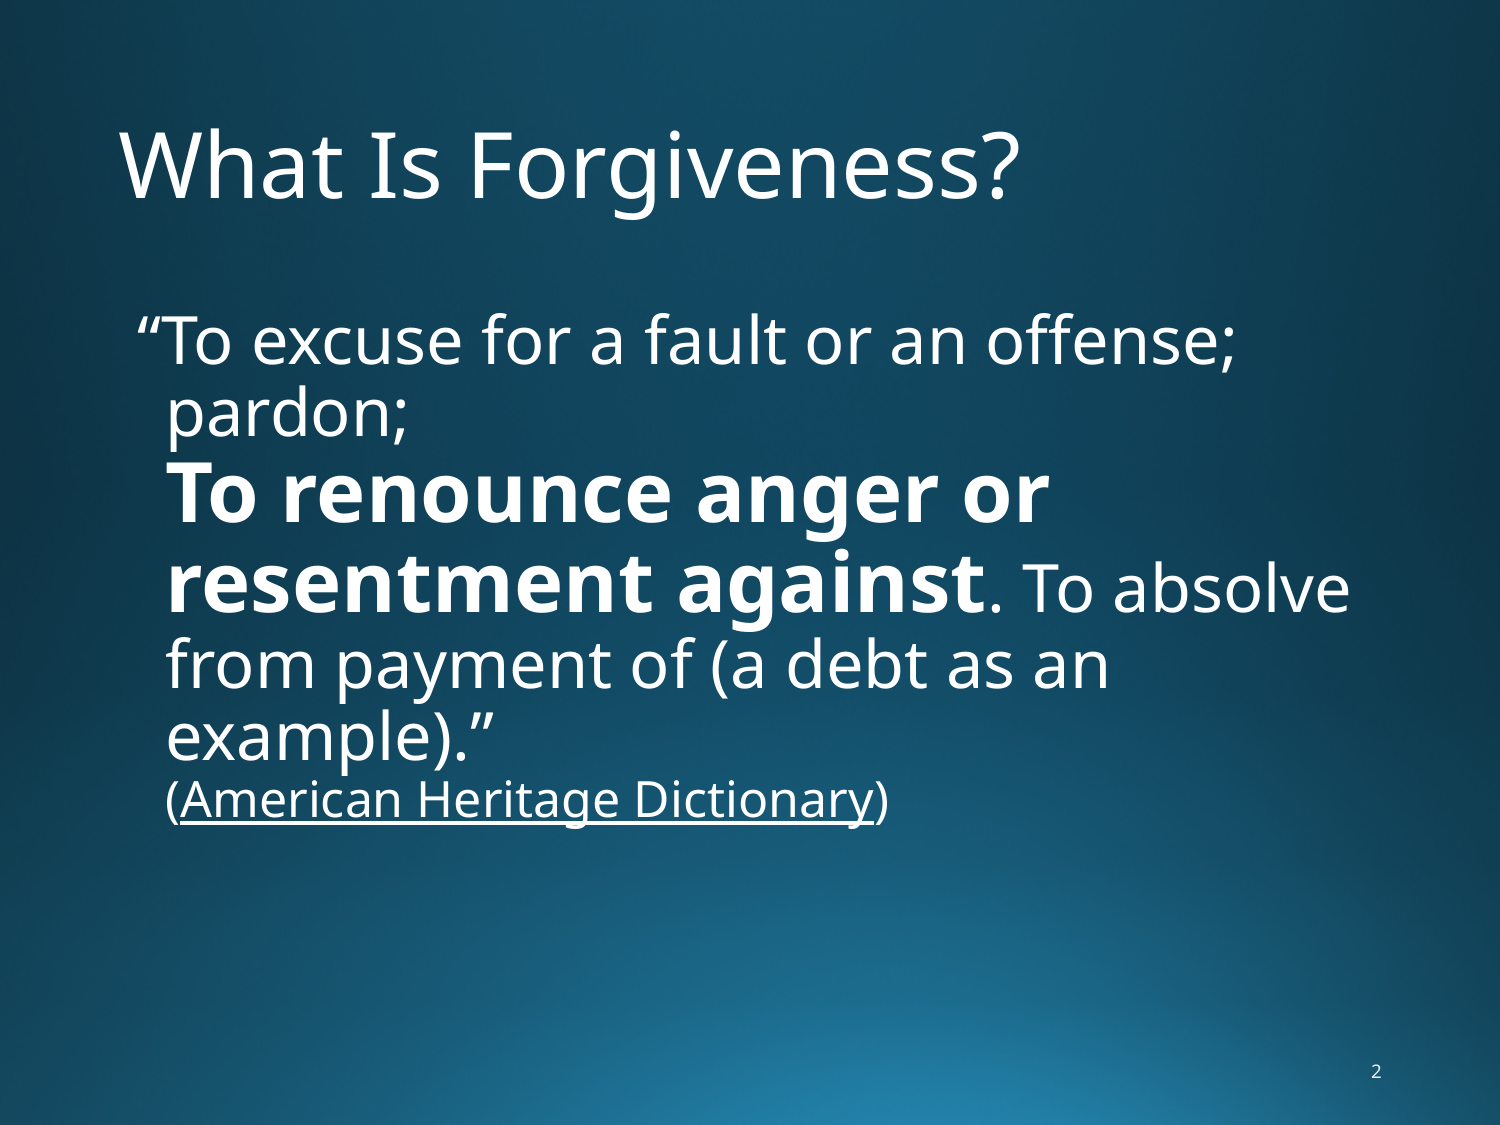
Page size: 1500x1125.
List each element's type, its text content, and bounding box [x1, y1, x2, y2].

title What Is Forgiveness? [103, 67, 1397, 271]
list “To excuse for a fault or an offense; pardon; To renounce anger or resentment against. To absolve from payment of (a debt as an example).” (American Heritage Dictionary) [122, 299, 1382, 953]
slide_number 2 [1059, 1042, 1397, 1103]
picture [0, 0, 1500, 1125]
